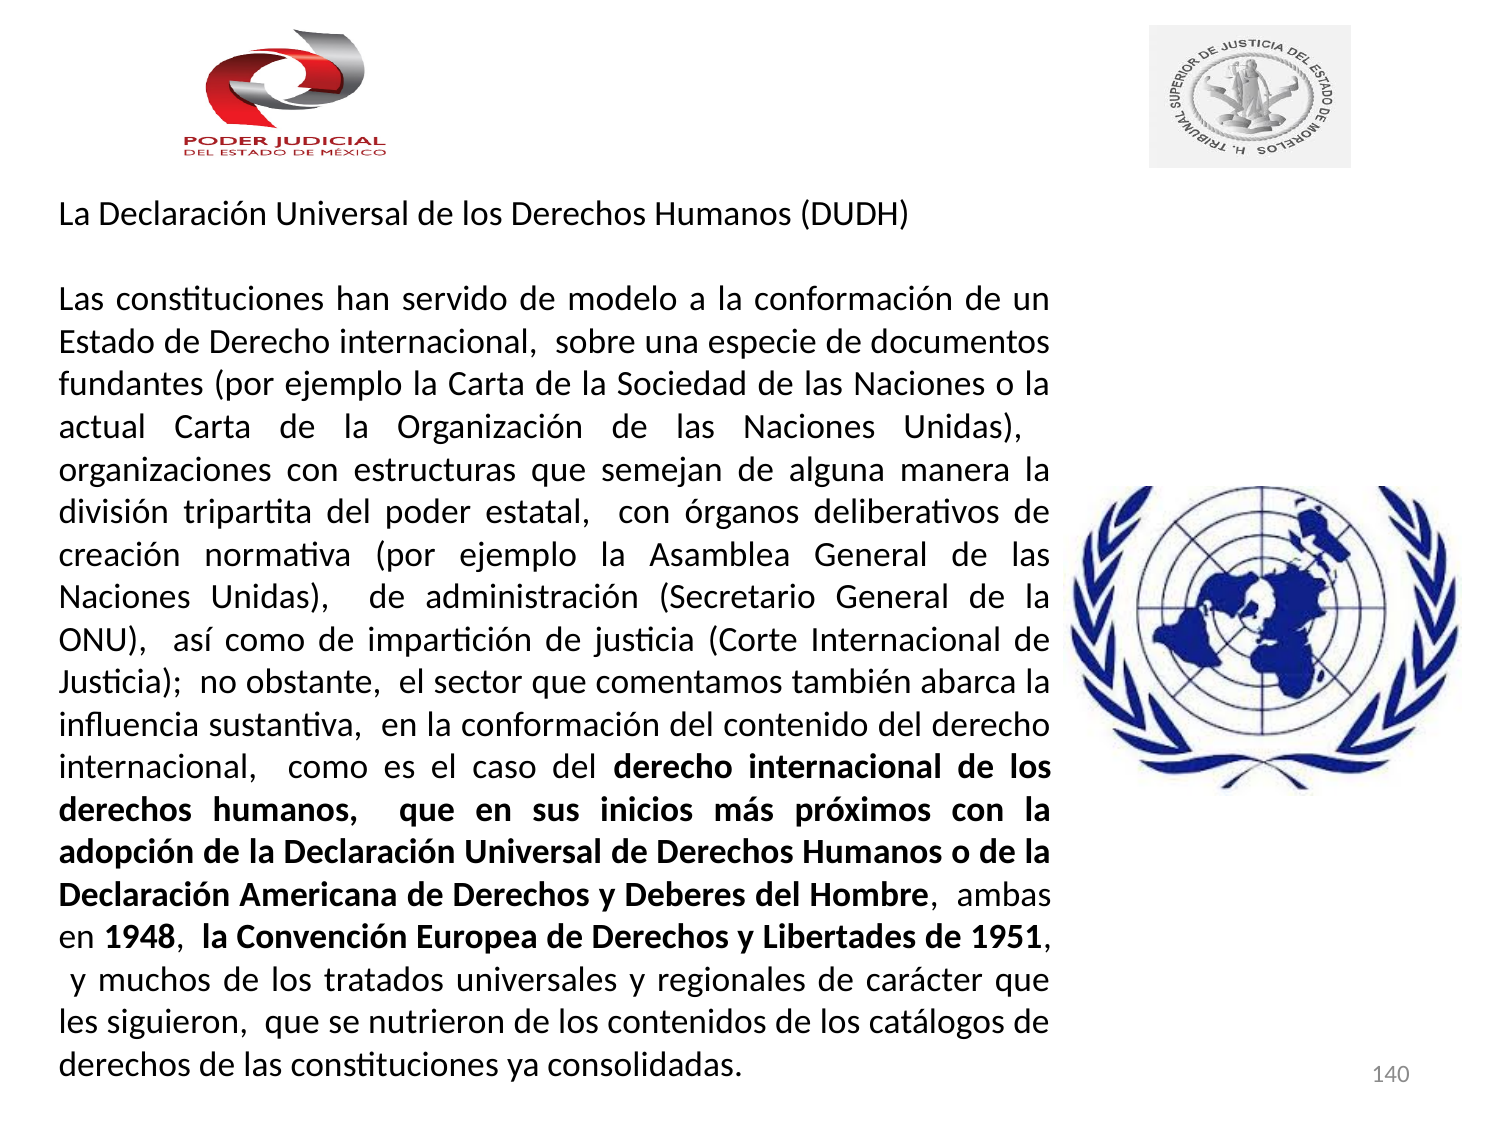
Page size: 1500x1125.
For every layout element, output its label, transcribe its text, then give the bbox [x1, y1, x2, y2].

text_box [136, 25, 1351, 173]
slide_number 140 [1074, 1042, 1425, 1103]
text_box La Declaración Universal de los Derechos Humanos (DUDH) Las constituciones han servido de modelo a la conformación de un Estado de Derecho internacional, sobre una especie de documentos fundantes (por ejemplo la Carta de la Sociedad de las Naciones o la actual Carta de la Organización de las Naciones Unidas), organizaciones con estructuras que semejan de alguna manera la división tripartita del poder estatal, con órganos deliberativos de creación normativa (por ejemplo la Asamblea General de las Naciones Unidas), de administración (Secretario General de la ONU), así como de impartición de justicia (Corte Internacional de Justicia); no obstante, el sector que comentamos también abarca la influencia sustantiva, en la conformación del contenido del derecho internacional, como es el caso del derecho internacional de los derechos humanos, que en sus inicios más próximos con la adopción de la Declaración Universal de Derechos Humanos o de la Declaración Americana de Derechos y Deberes del Hombre, ambas en 1948, la Convención Europea de Derechos y Libertades de 1951, y muchos de los tratados universales y regionales de carácter que les siguieron, que se nutrieron de los contenidos de los catálogos de derechos de las constituciones ya consolidadas. [43, 183, 1067, 1091]
picture [1063, 486, 1462, 796]
